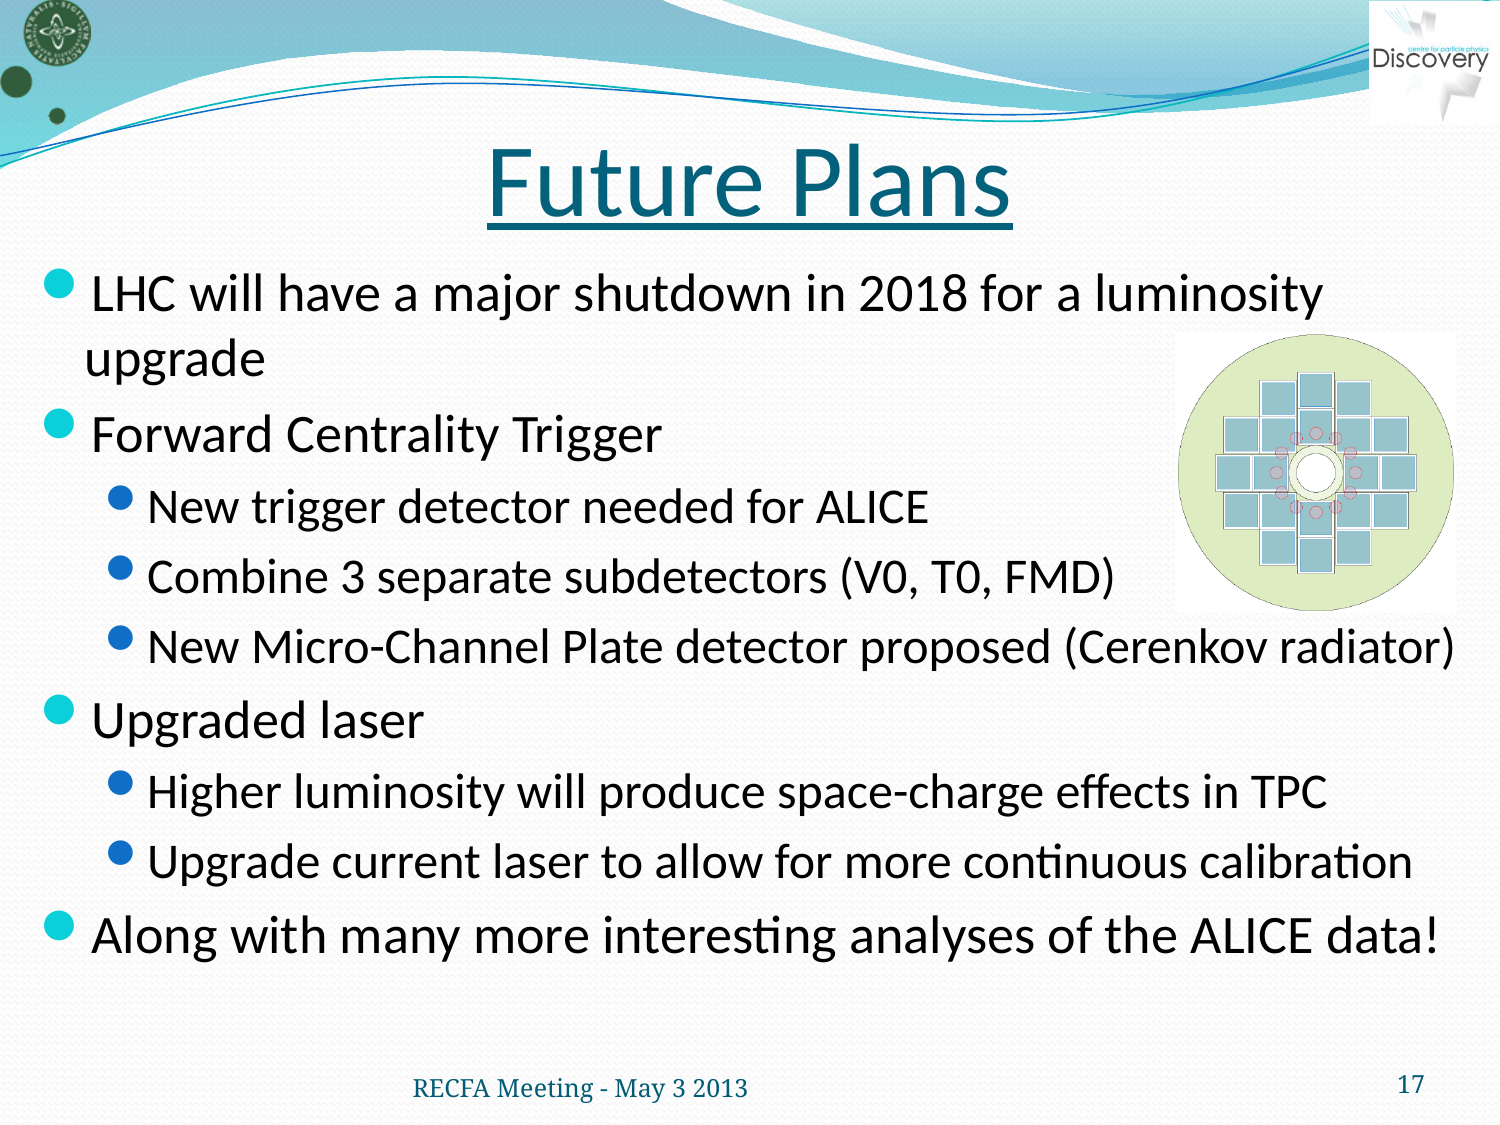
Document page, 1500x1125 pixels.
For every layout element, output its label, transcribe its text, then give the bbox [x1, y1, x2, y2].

title Future Plans [75, 50, 1425, 238]
list LHC will have a major shutdown in 2018 for a luminosity upgrade Forward Centrality Trigger New trigger detector needed for ALICE Combine 3 separate subdetectors (V0, T0, FMD) New Micro-Channel Plate detector proposed (Cerenkov radiator) Upgraded laser Higher luminosity will produce space-charge effects in TPC Upgrade current laser to allow for more continuous calibration Along with many more interesting analyses of the ALICE data! [24, 249, 1479, 1038]
footer RECFA Meeting - May 3 2013 [412, 1042, 1050, 1103]
picture [0, 0, 91, 125]
slide_number 17 [1299, 1042, 1425, 1103]
picture [1369, 1, 1500, 125]
picture [1174, 331, 1457, 613]
